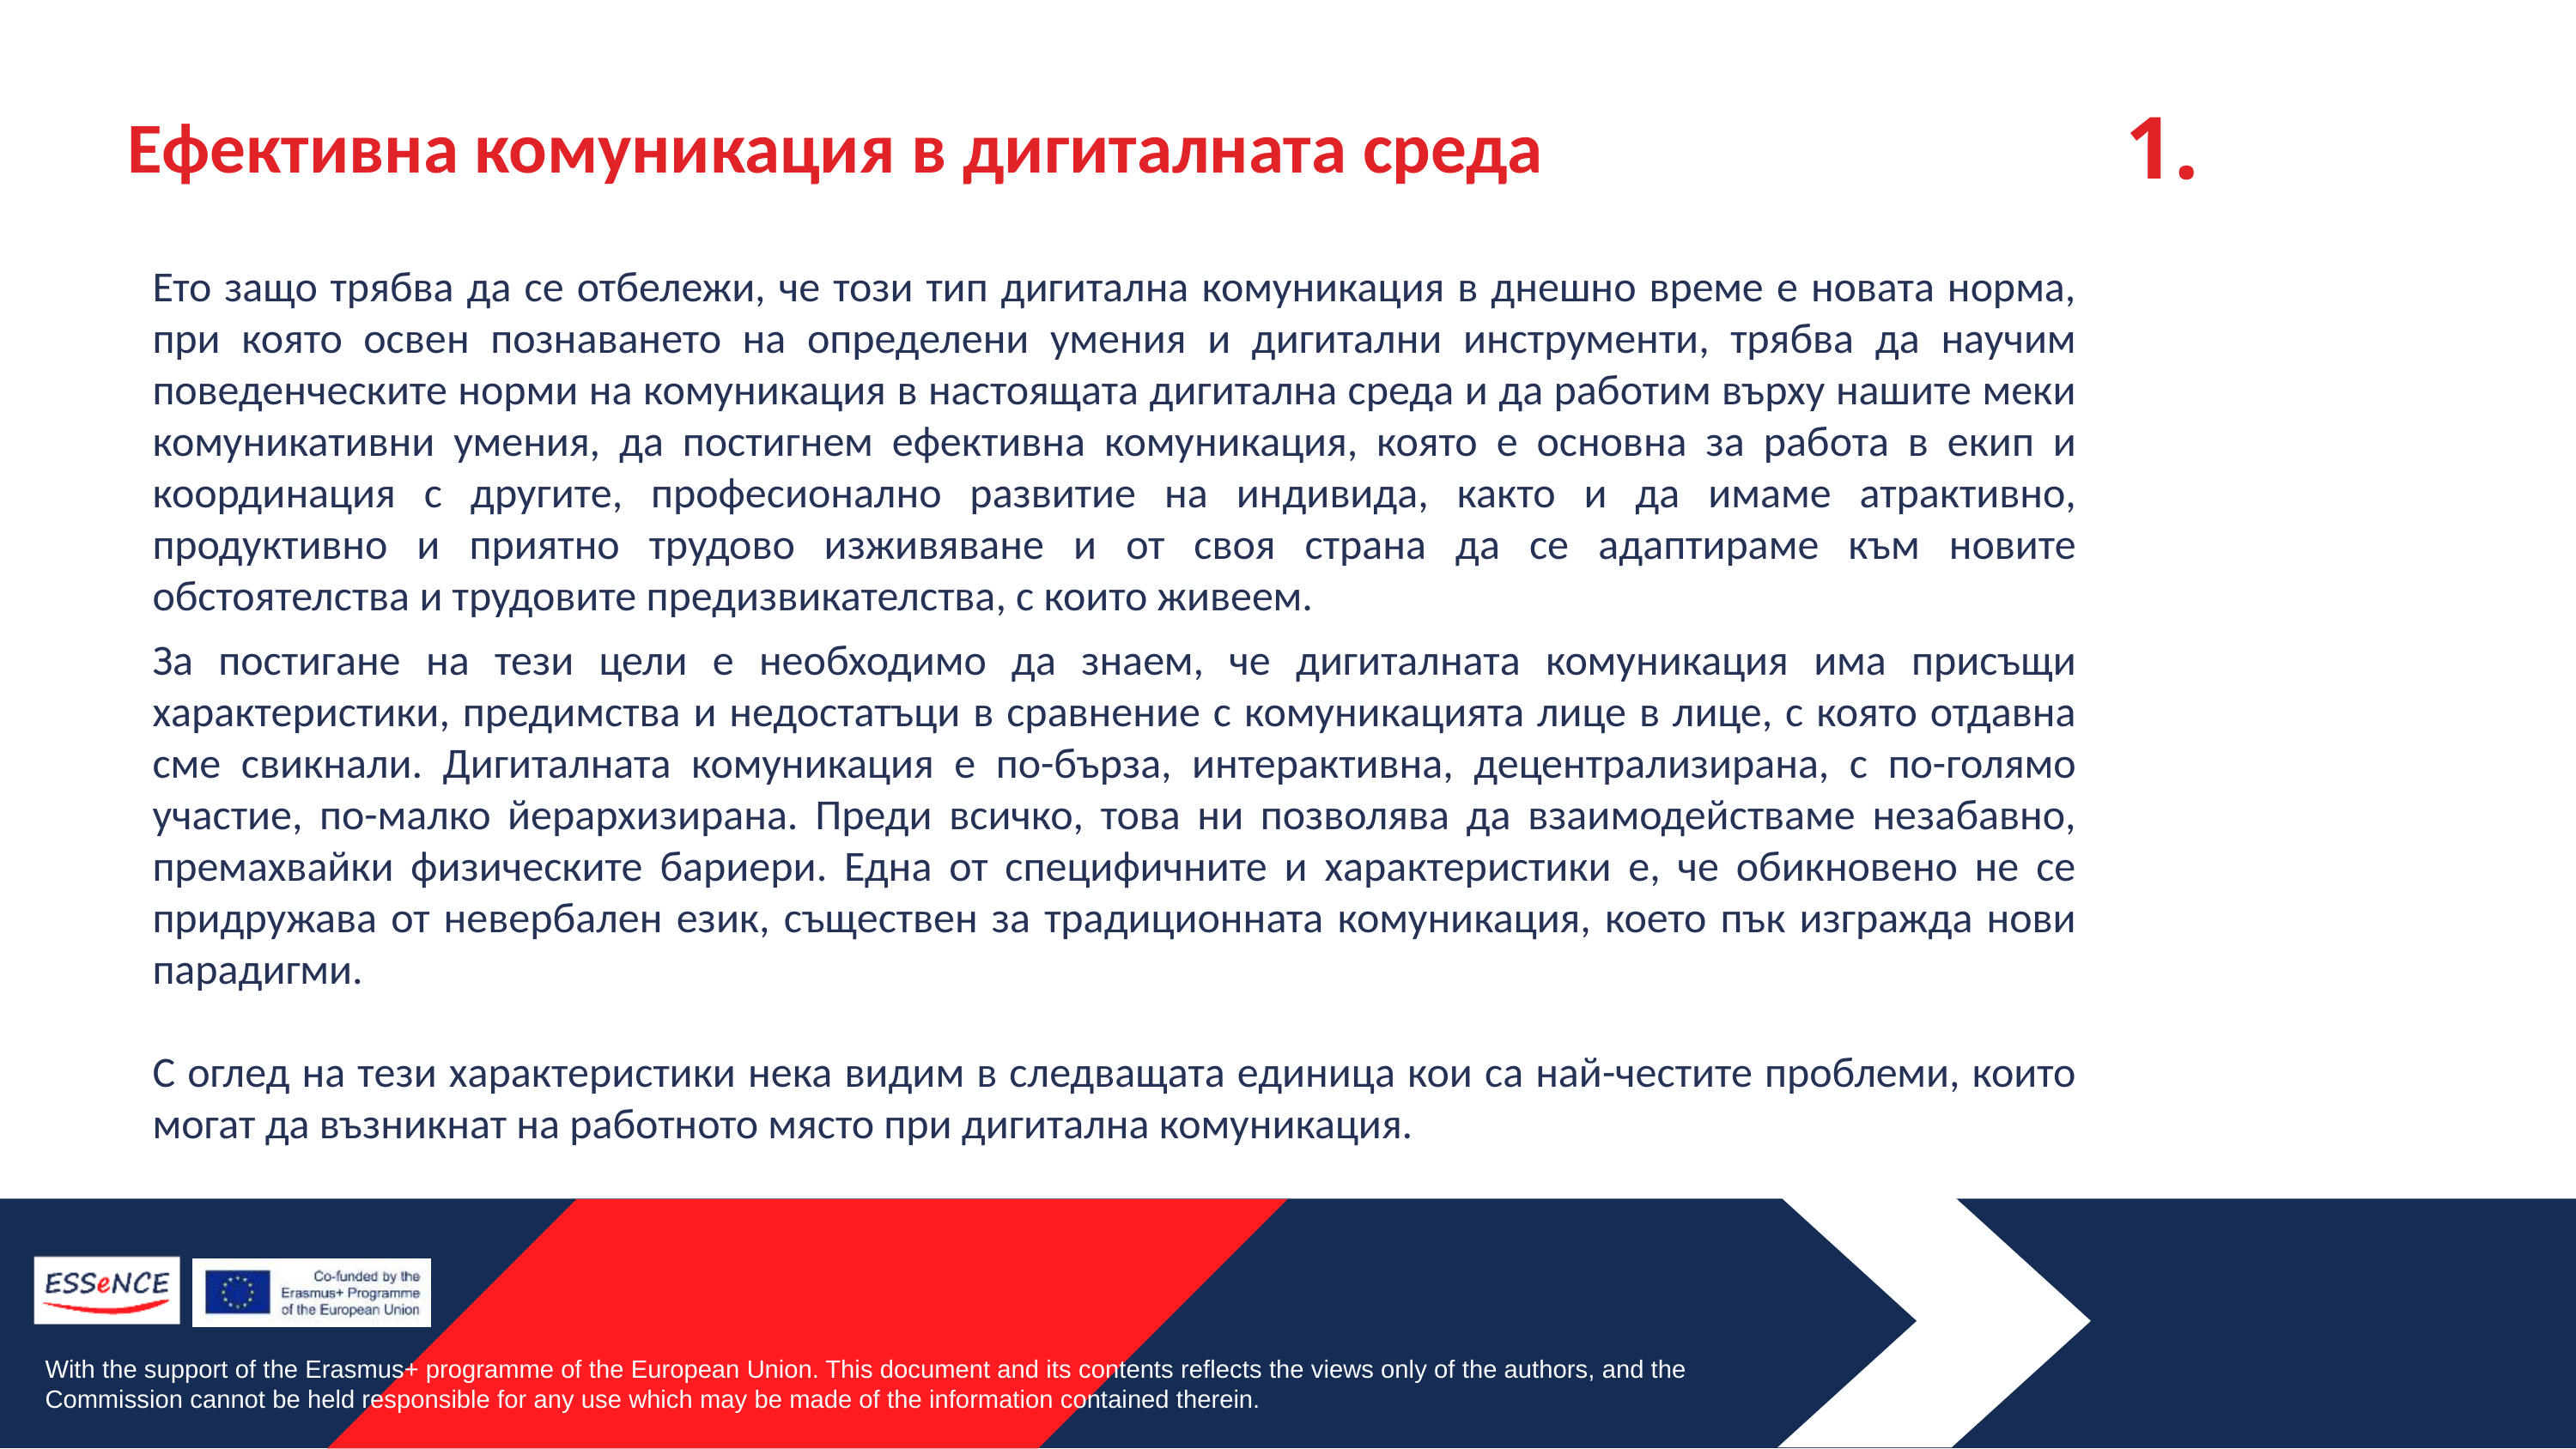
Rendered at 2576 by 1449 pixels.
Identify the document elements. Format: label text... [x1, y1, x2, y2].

picture [192, 1258, 431, 1328]
text_box With the support of the Erasmus+ programme of the European Union. This document and its contents reflects the views only of the authors, and the Commission cannot be held responsible for any use which may be made of the information contained therein. [32, 1346, 1803, 1420]
text_box 1. [2124, 91, 2515, 197]
text_box Ето защо трябва да се отбележи, че този тип дигитална комуникация в днешно време е новата норма, при която освен познаването на определени умения и дигитални инструменти, трябва да научим поведенческите норми на комуникация в настоящата дигитална среда и да работим върху нашите меки комуникативни умения, да постигнем ефективна комуникация, която е основна за работа в екип и координация с другите, професионално развитие на индивида, както и да имаме атрактивно, продуктивно и приятно трудово изживяване и от своя страна да се адаптираме към новите обстоятелства и трудовите предизвикателства, с които живеем. [139, 252, 2091, 625]
text_box Eфективна комуникация в дигиталната среда [127, 100, 1852, 188]
picture [32, 1254, 183, 1328]
text_box За постигане на тези цели е необходимо да знаем, че дигиталната комуникация има присъщи характеристики, предимства и недостатъци в сравнение с комуникацията лице в лице, с която отдавна сме свикнали. Дигиталната комуникация е по-бърза, интерактивна, децентрализирана, с по-голямо участие, по-малко йерархизирана. Преди всичко, това ни позволява да взаимодействаме незабавно, премахвайки физическите бариери. Една от специфичните и характеристики е, че обикновено не се придружава от невербален език, съществен за традиционната комуникация, което пък изгражда нови парадигми. С оглед на тези характеристики нека видим в следващата единица кои са най-честите проблеми, които могат да възникнат на работното място при дигитална комуникация. [139, 625, 2091, 1154]
